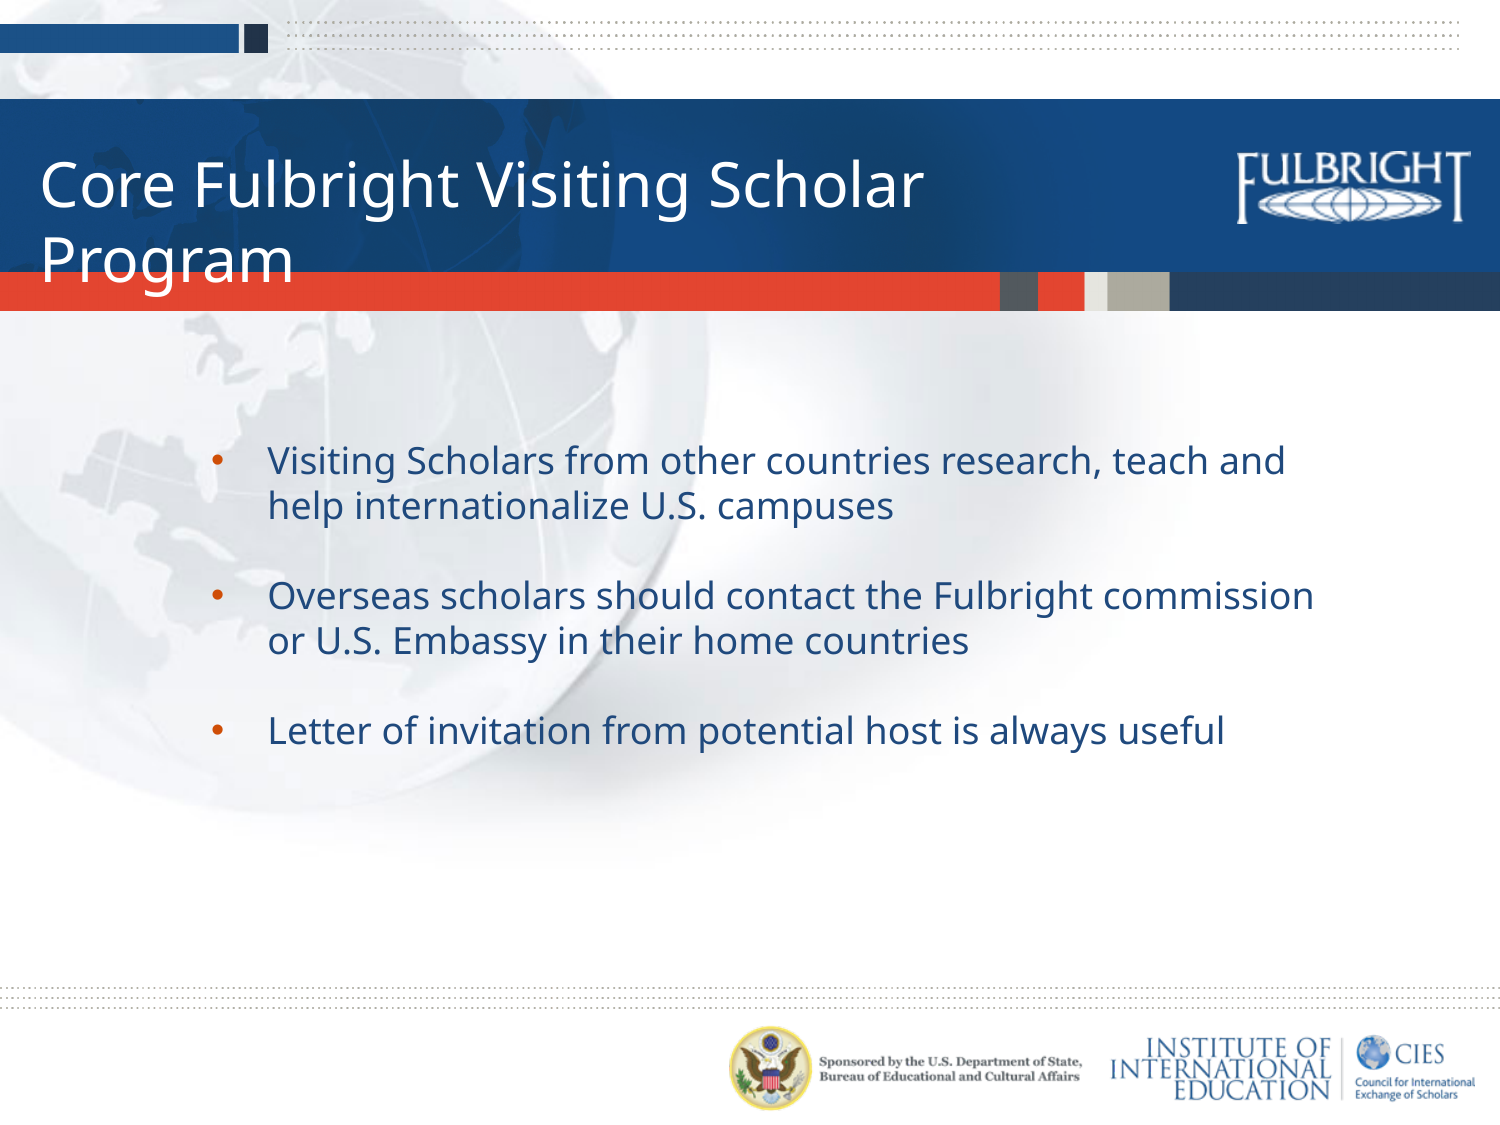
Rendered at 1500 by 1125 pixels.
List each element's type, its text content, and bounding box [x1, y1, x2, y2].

picture [0, 0, 1500, 932]
picture [727, 1024, 1475, 1113]
text_box Visiting Scholars from other countries research, teach and help internationalize U.S. campuses Overseas scholars should contact the Fulbright commission or U.S. Embassy in their home countries Letter of invitation from potential host is always useful [196, 429, 1338, 759]
picture [0, 987, 1500, 1009]
list Core Fulbright Visiting Scholar Program [24, 137, 1200, 237]
